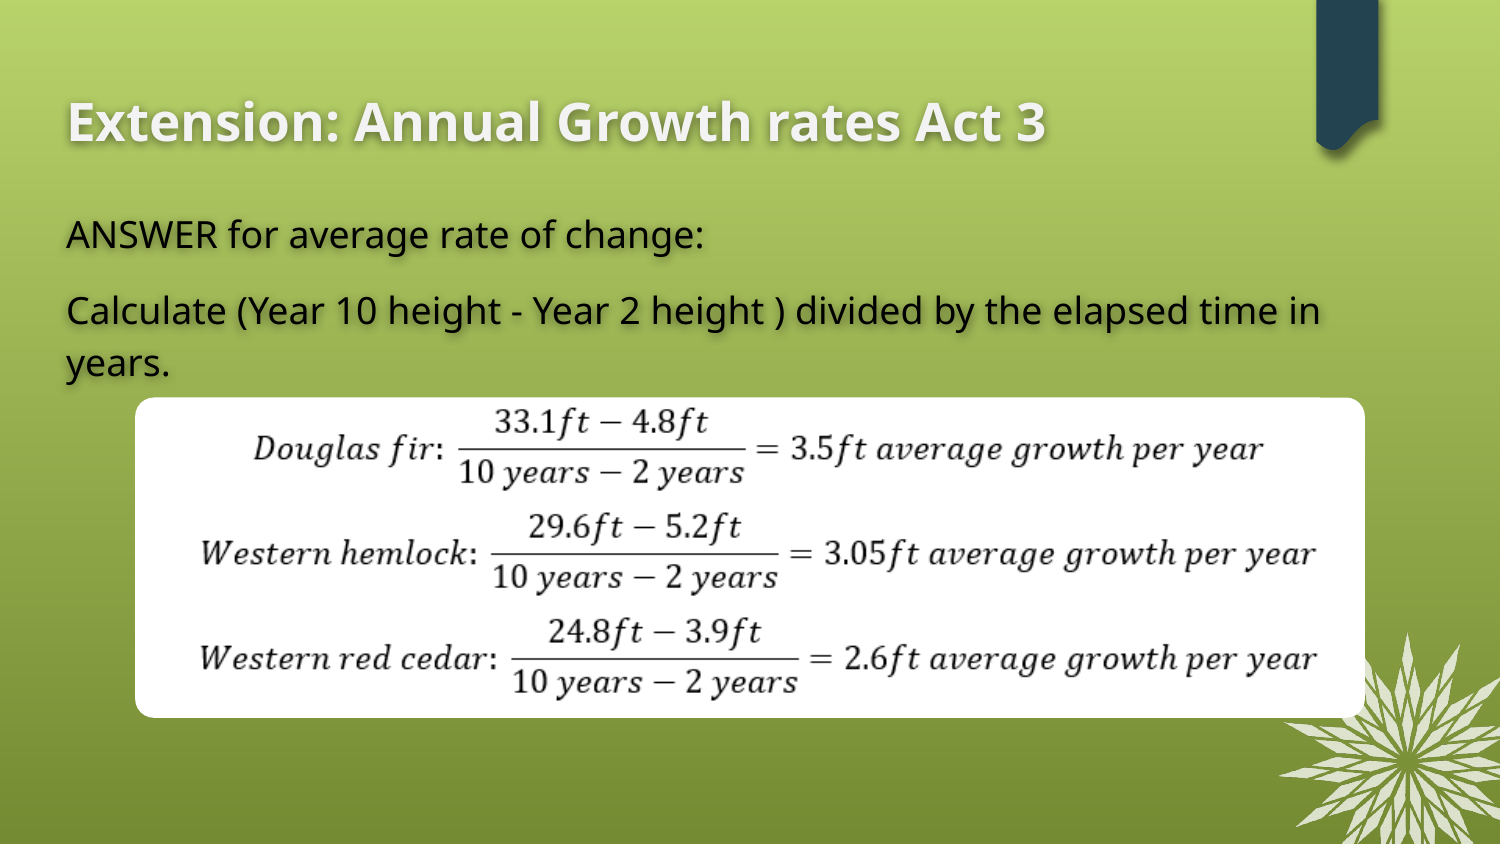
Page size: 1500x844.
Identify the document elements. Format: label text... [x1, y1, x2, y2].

list ANSWER for average rate of change: Calculate (Year 10 height - Year 2 height ) divided by the elapsed time in years. [51, 189, 1449, 750]
title Extension: Annual Growth rates Act 3 [51, 72, 1449, 167]
picture [134, 397, 1366, 719]
